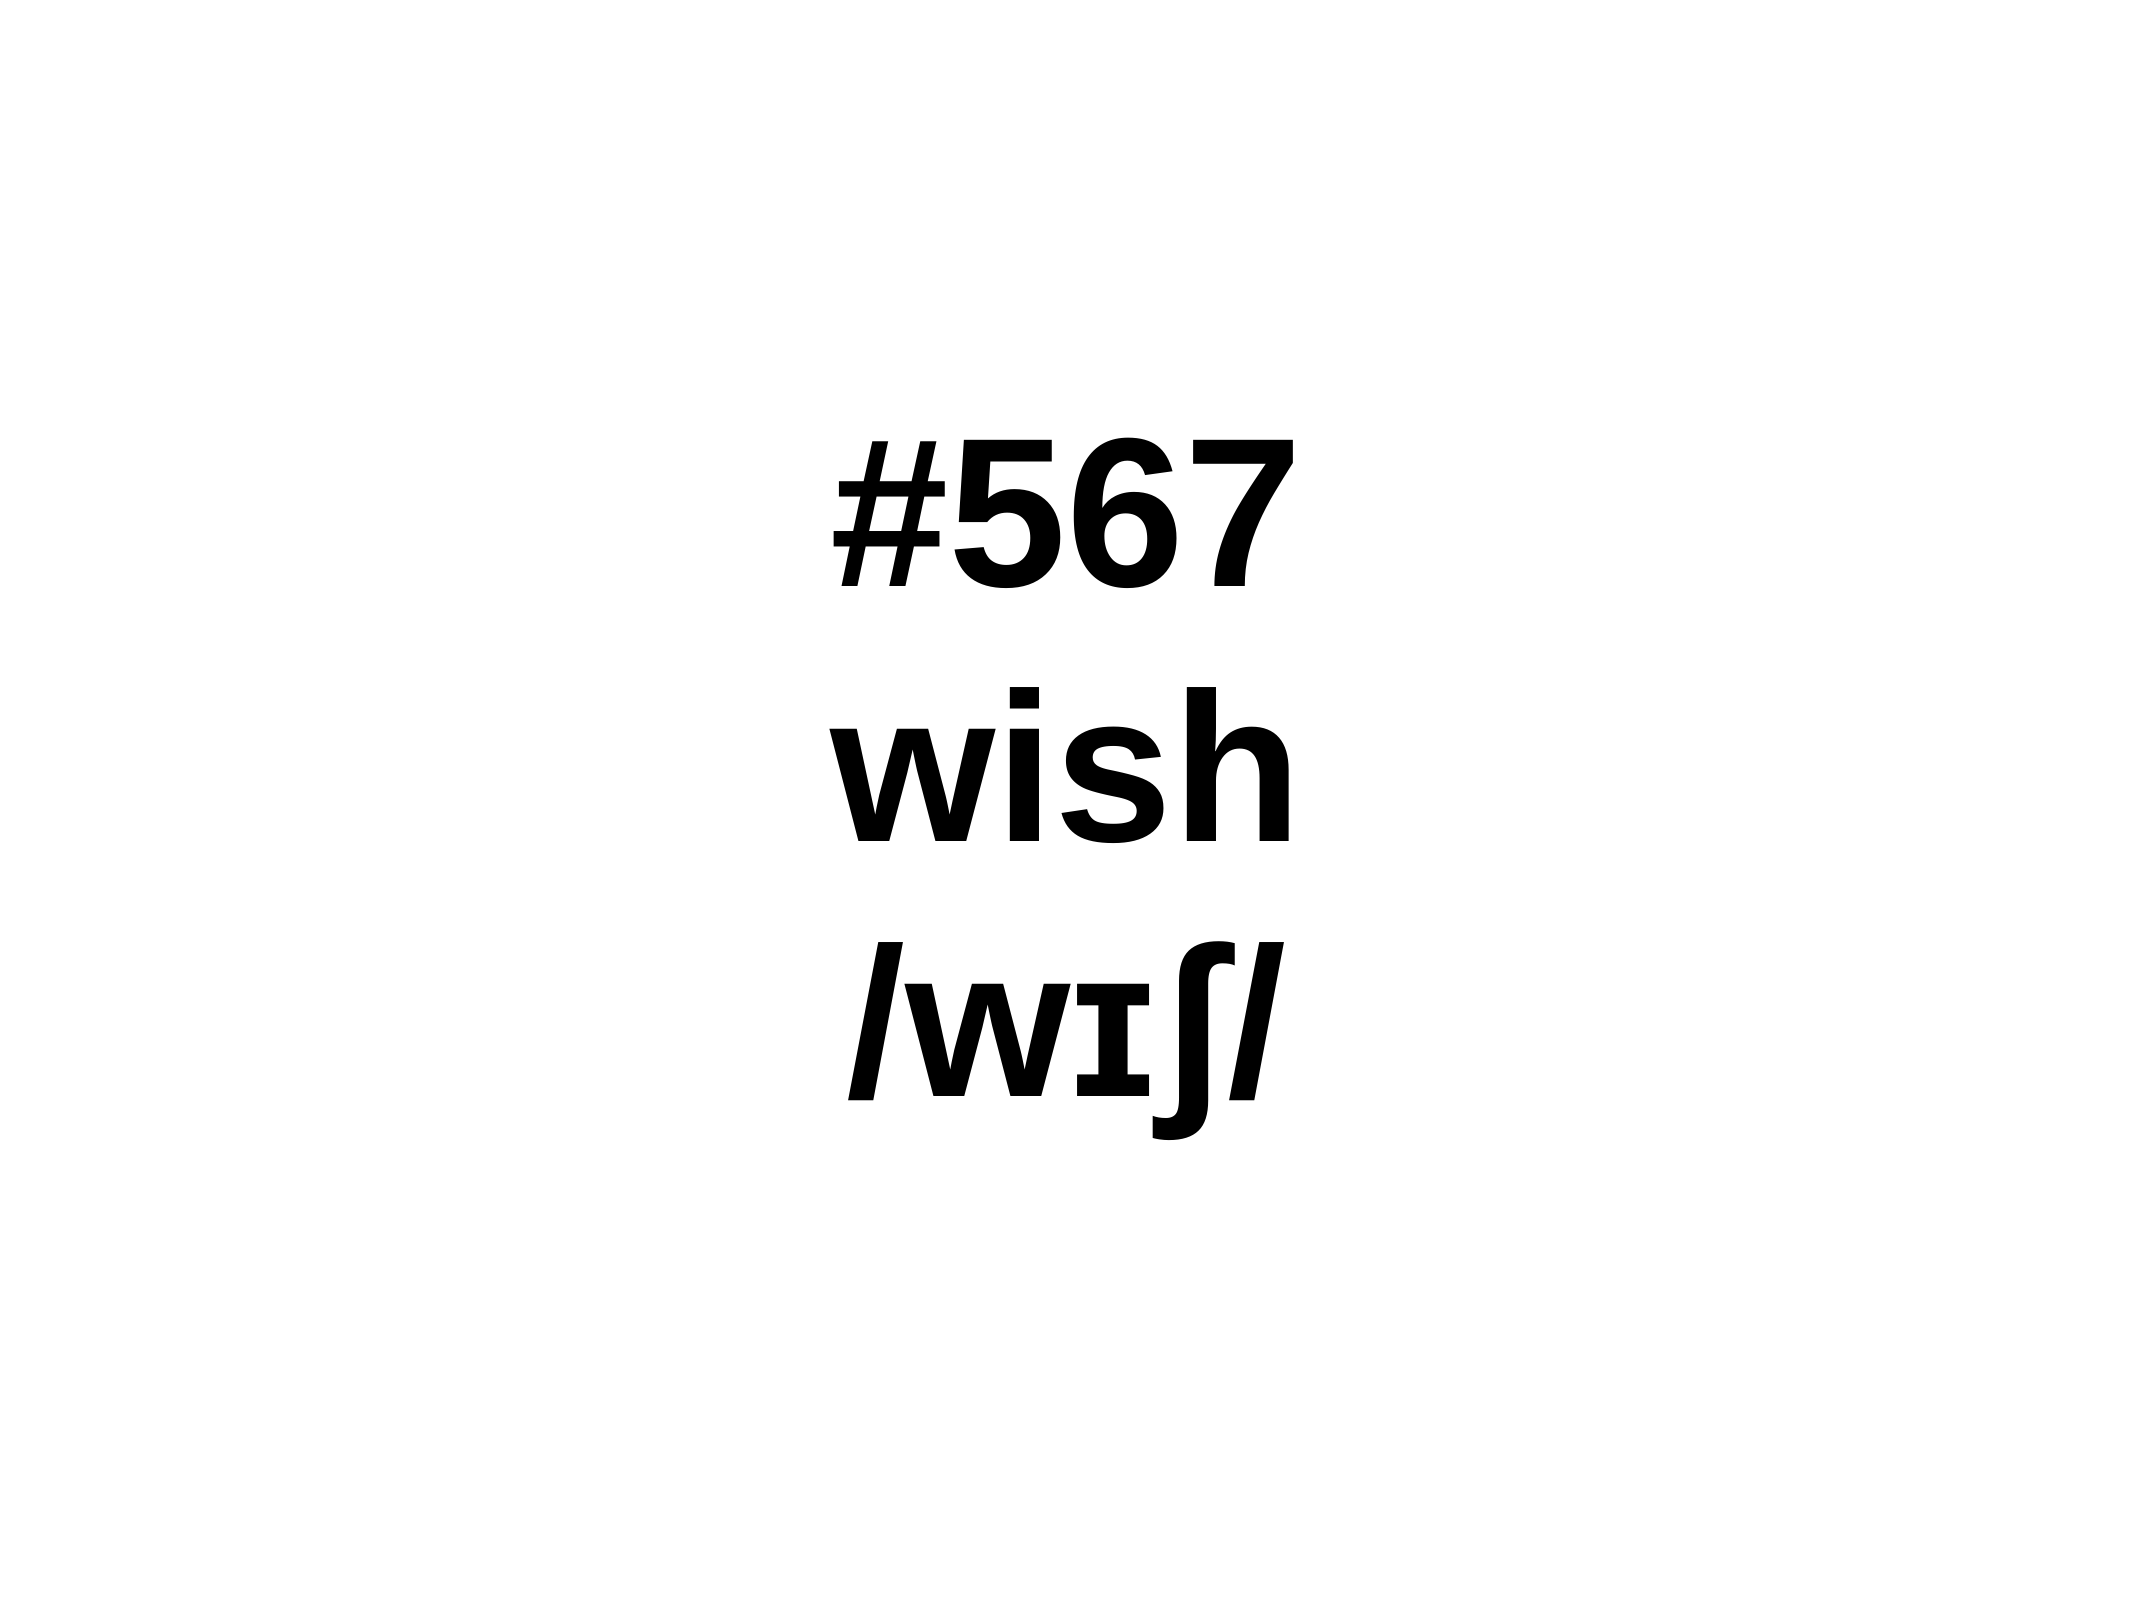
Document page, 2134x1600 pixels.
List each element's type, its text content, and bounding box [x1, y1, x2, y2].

list #567 wish /wɪʃ/ [207, 366, 1926, 1147]
